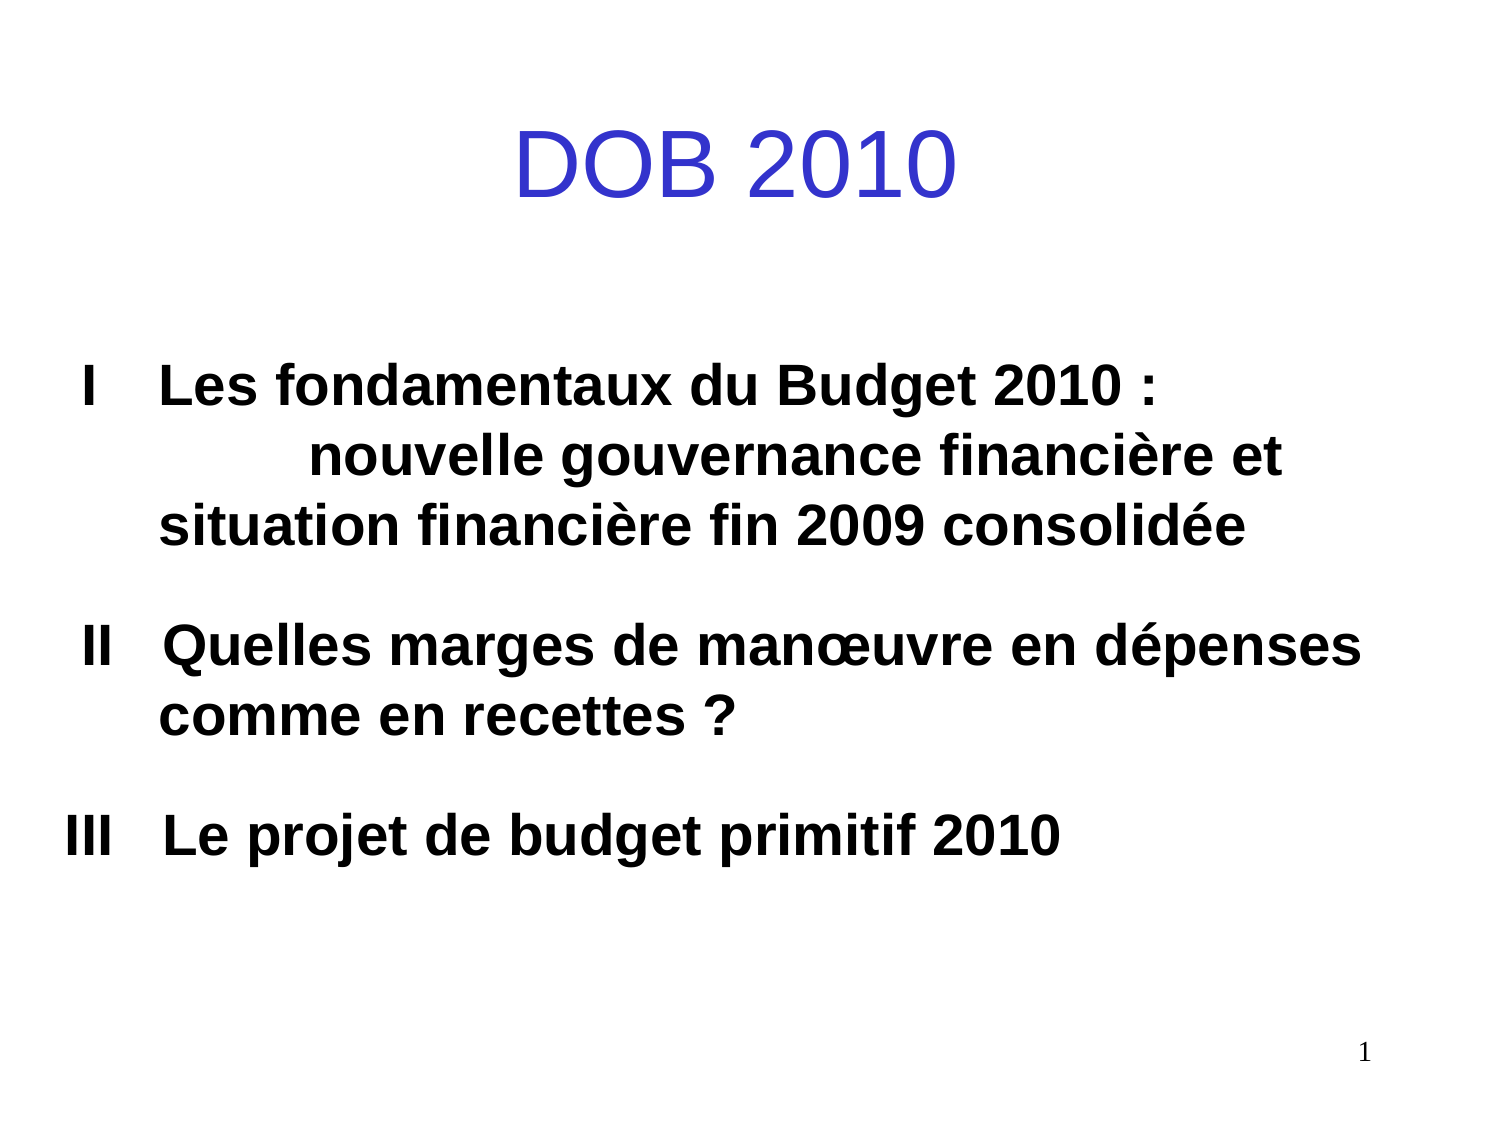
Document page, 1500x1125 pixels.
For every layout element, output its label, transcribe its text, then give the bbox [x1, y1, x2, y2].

text_box DOB 2010 [93, 93, 1378, 225]
text_box 1 [1074, 1024, 1388, 1100]
text_box [50, 587, 1450, 1125]
text_box I Les fondamentaux du Budget 2010 : nouvelle gouvernance financière et situation financière fin 2009 consolidée II Quelles marges de manœuvre en dépenses comme en recettes ? III Le projet de budget primitif 2010 [50, 339, 1500, 996]
